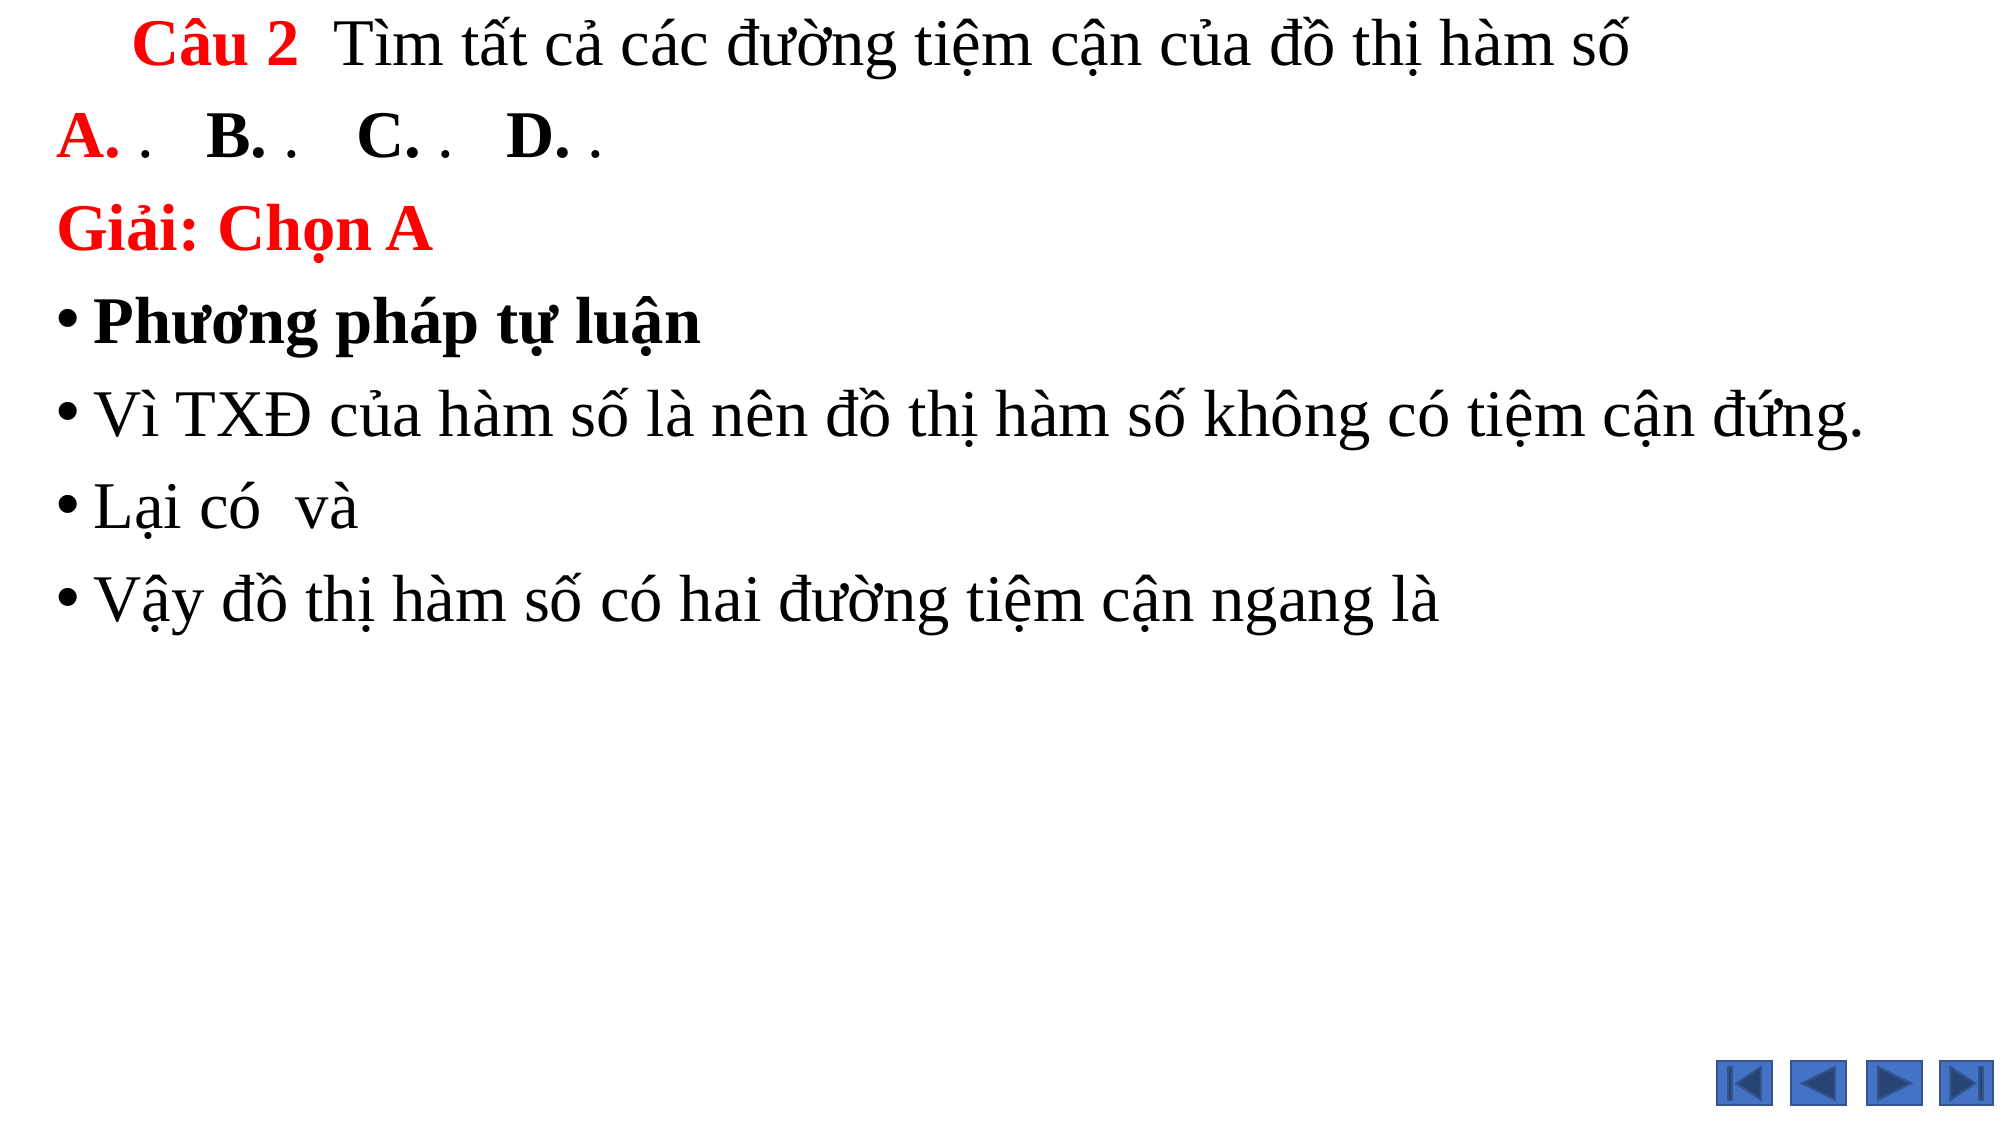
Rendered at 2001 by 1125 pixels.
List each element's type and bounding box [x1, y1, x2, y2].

text_box [1866, 1060, 1923, 1106]
text_box [1716, 1060, 1773, 1106]
text_box [1790, 1060, 1847, 1106]
text_box [1939, 1060, 1994, 1106]
